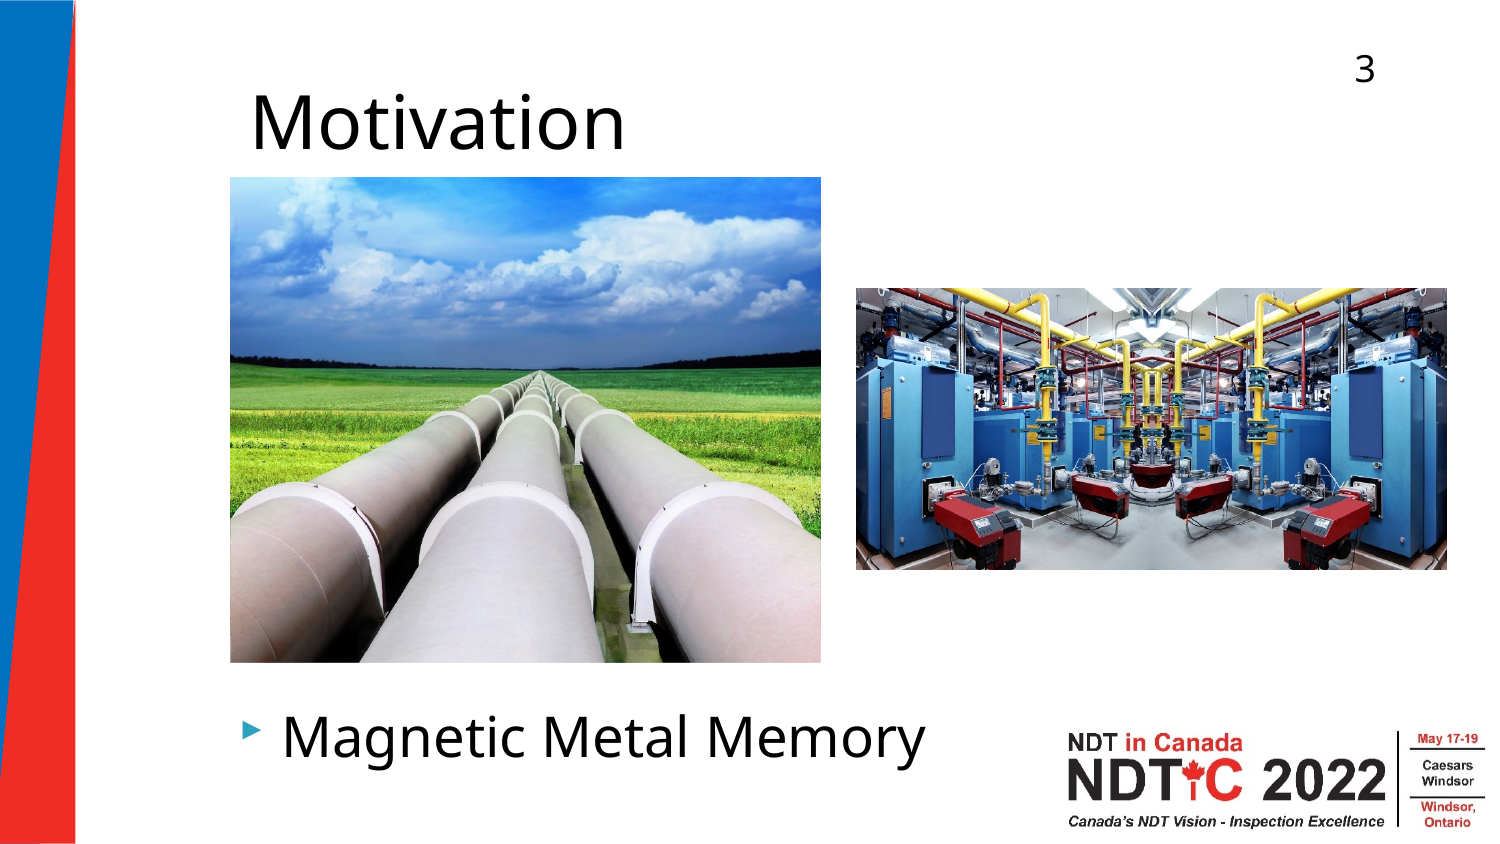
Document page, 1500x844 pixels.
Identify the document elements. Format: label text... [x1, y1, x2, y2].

text_box Motivation [235, 67, 643, 173]
picture [855, 287, 1447, 570]
list Magnetic Metal Memory [206, 693, 1248, 792]
text_box 3 [1339, 37, 1500, 103]
picture [1066, 728, 1486, 831]
picture [229, 177, 821, 663]
